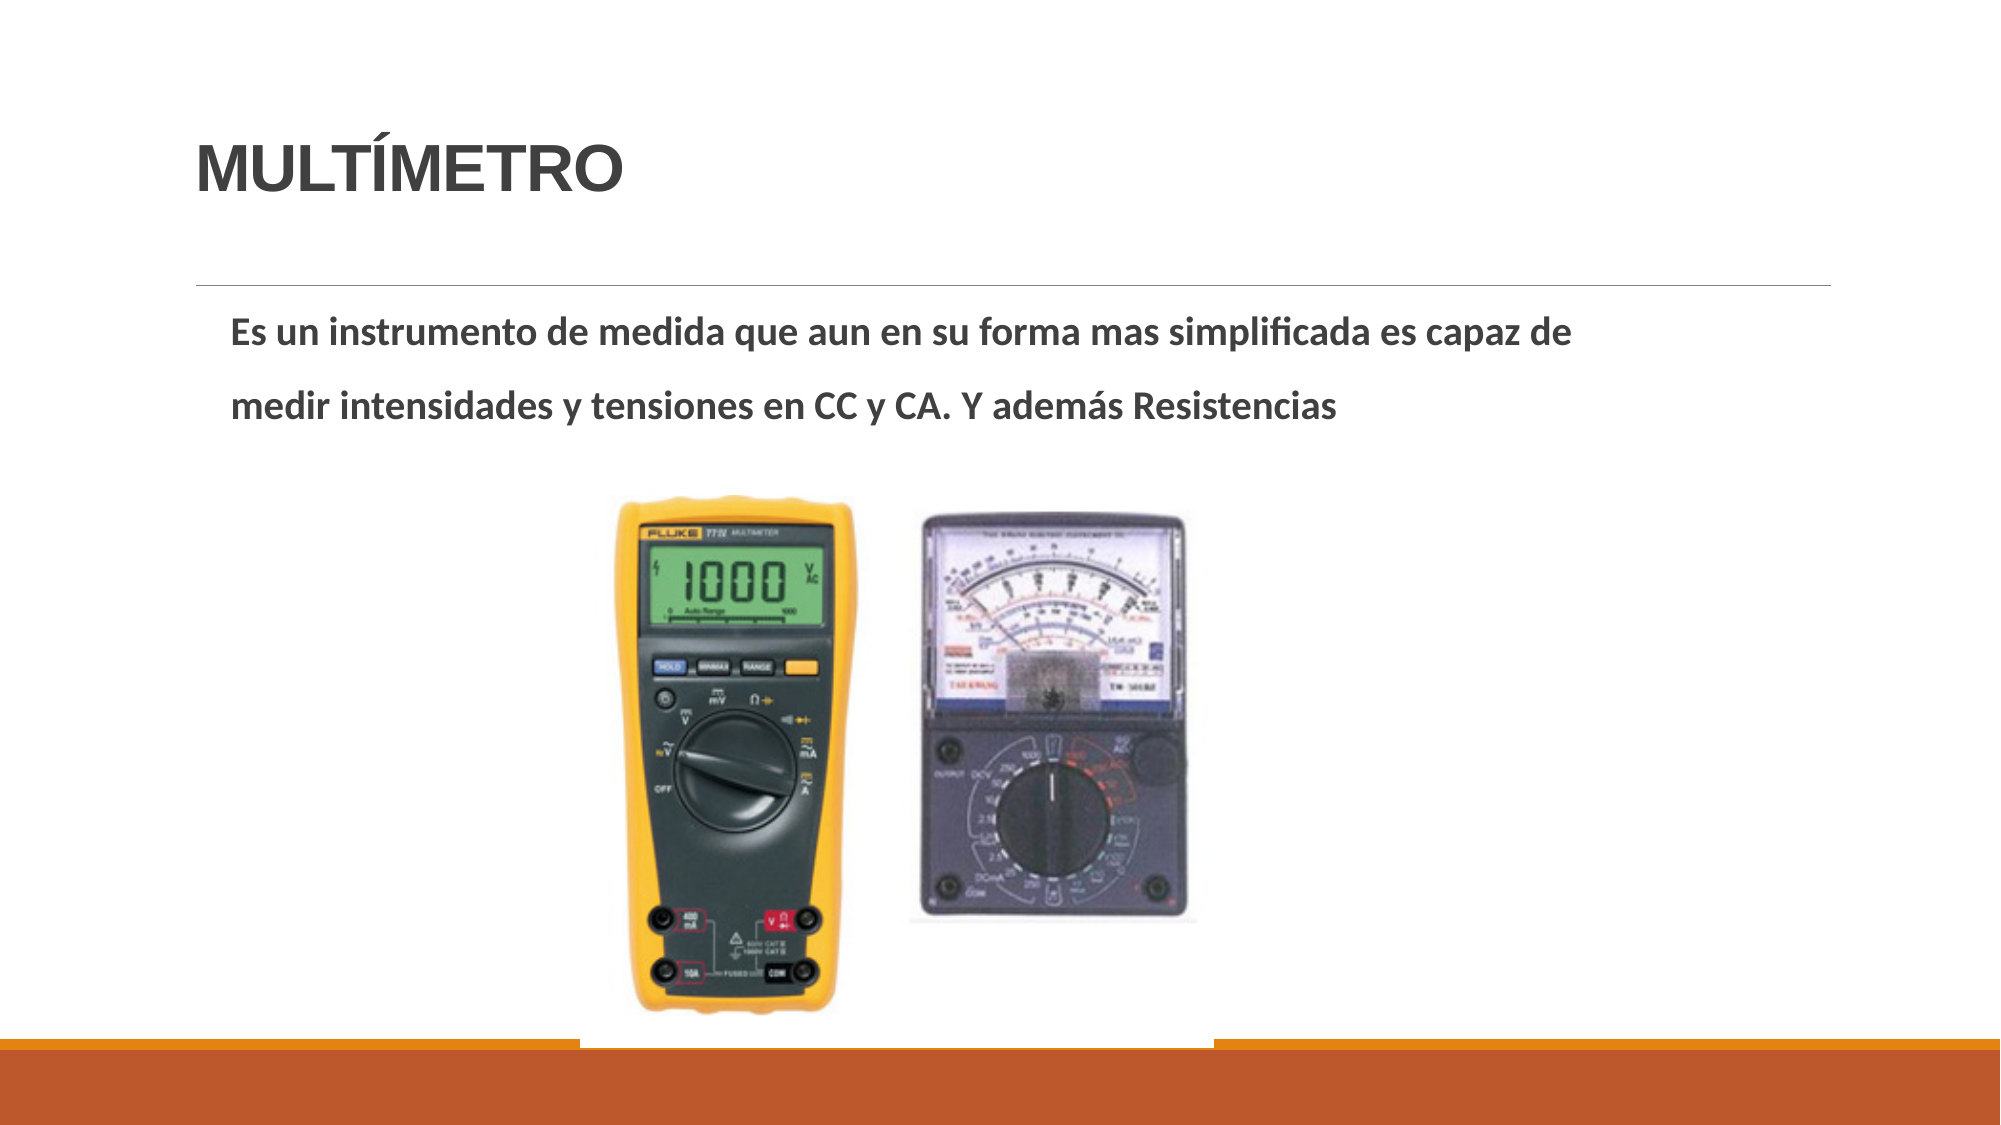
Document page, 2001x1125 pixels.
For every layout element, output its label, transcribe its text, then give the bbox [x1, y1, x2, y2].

picture [579, 495, 1215, 1049]
title MULTÍMETRO [180, 101, 818, 213]
text_box Es un instrumento de medida que aun en su forma mas simplificada es capaz de medir intensidades y tensiones en CC y CA. Y además Resistencias [215, 272, 1652, 437]
